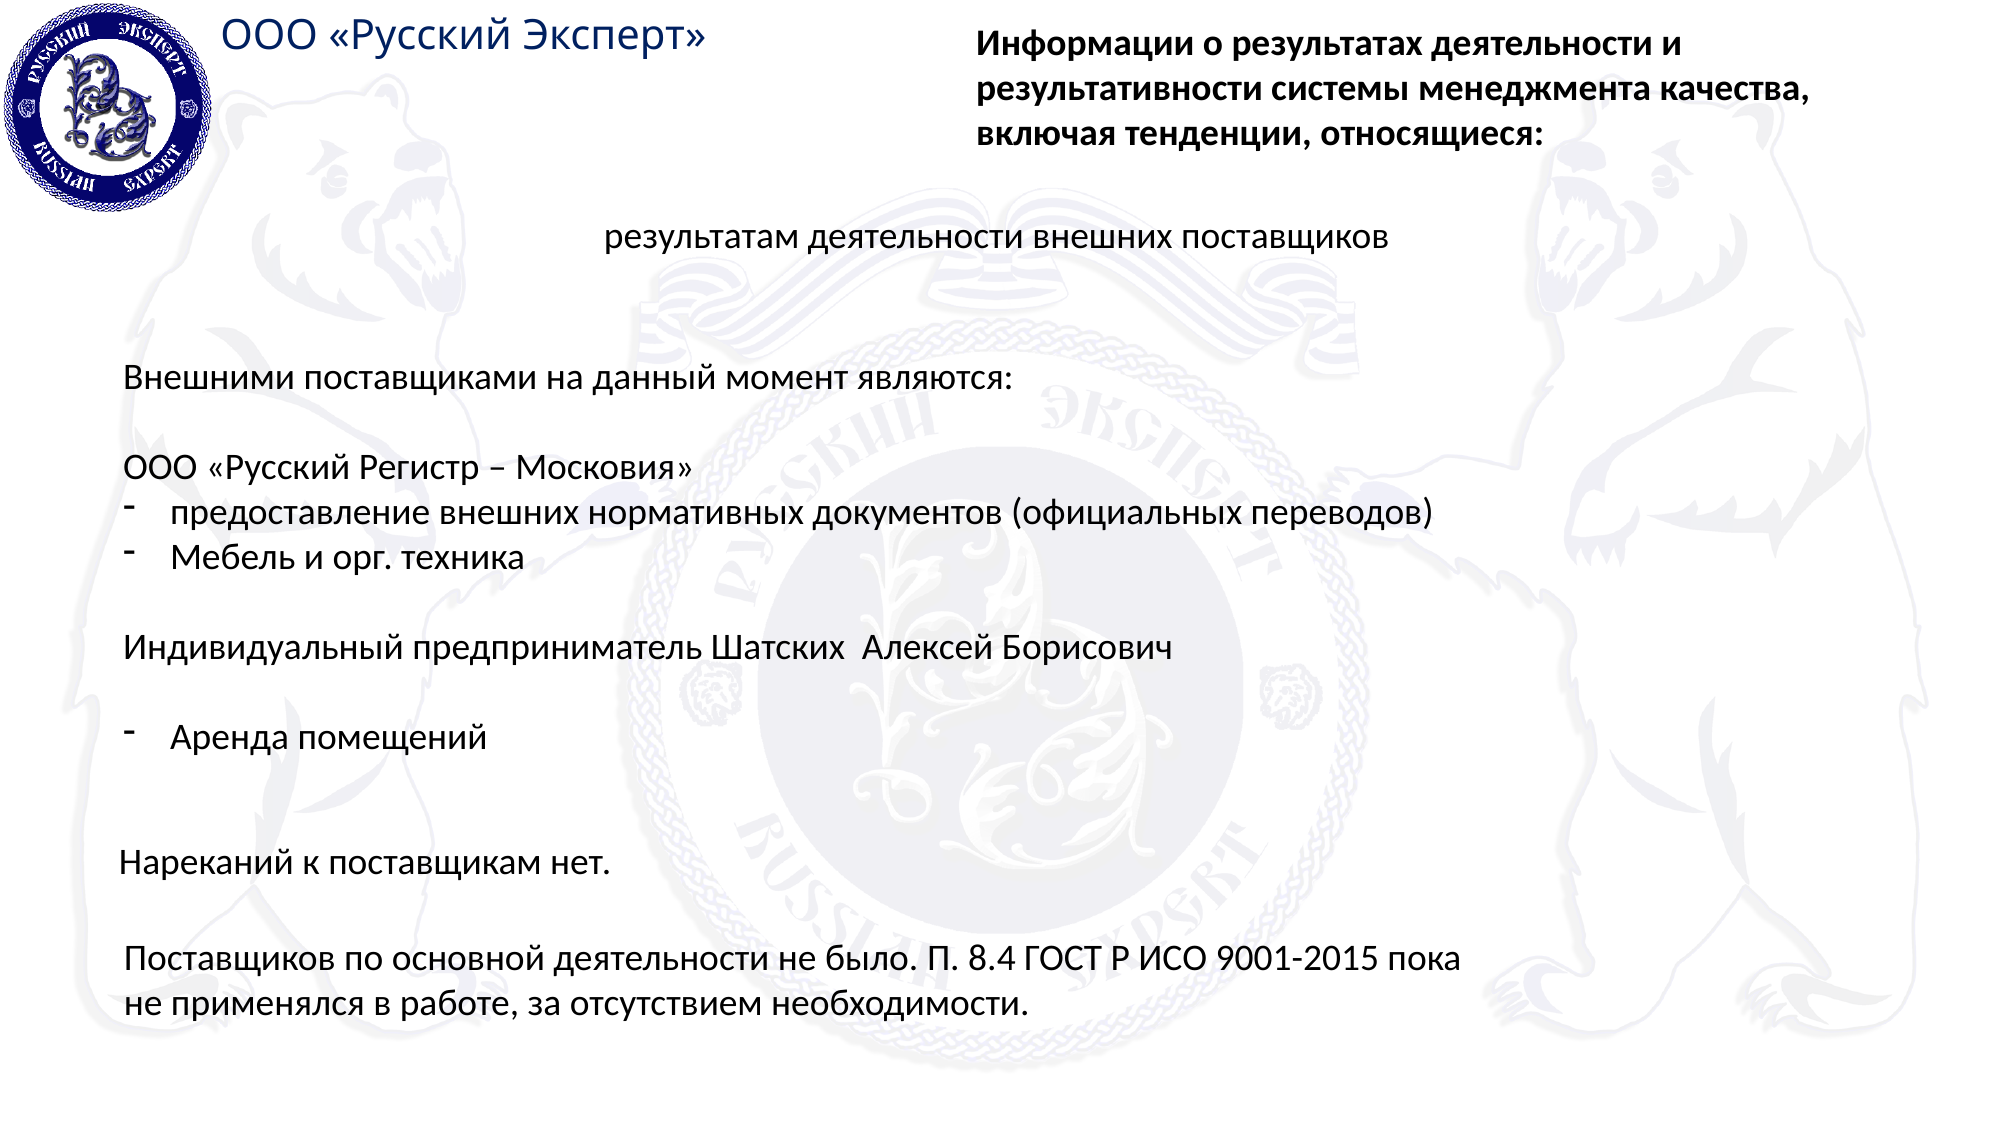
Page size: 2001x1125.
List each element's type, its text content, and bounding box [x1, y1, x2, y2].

text_box Нареканий к поставщикам нет. [104, 829, 627, 890]
text_box Внешними поставщиками на данный момент являются: ООО «Русский Регистр – Московия» предоставление внешних нормативных документов (официальных переводов) Мебель и орг. техника Индивидуальный предприниматель Шатских Алексей Борисович Аренда помещений [108, 344, 1450, 855]
text_box Поставщиков по основной деятельности не было. П. 8.4 ГОСТ Р ИСО 9001-2015 пока не применялся в работе, за отсутствием необходимости. [109, 925, 1487, 1030]
text_box Информации о результатах деятельности и результативности системы менеджмента качества, включая тенденции, относящиеся: [961, 10, 1962, 161]
picture [0, 0, 214, 216]
text_box результатам деятельности внешних поставщиков [589, 203, 1405, 264]
